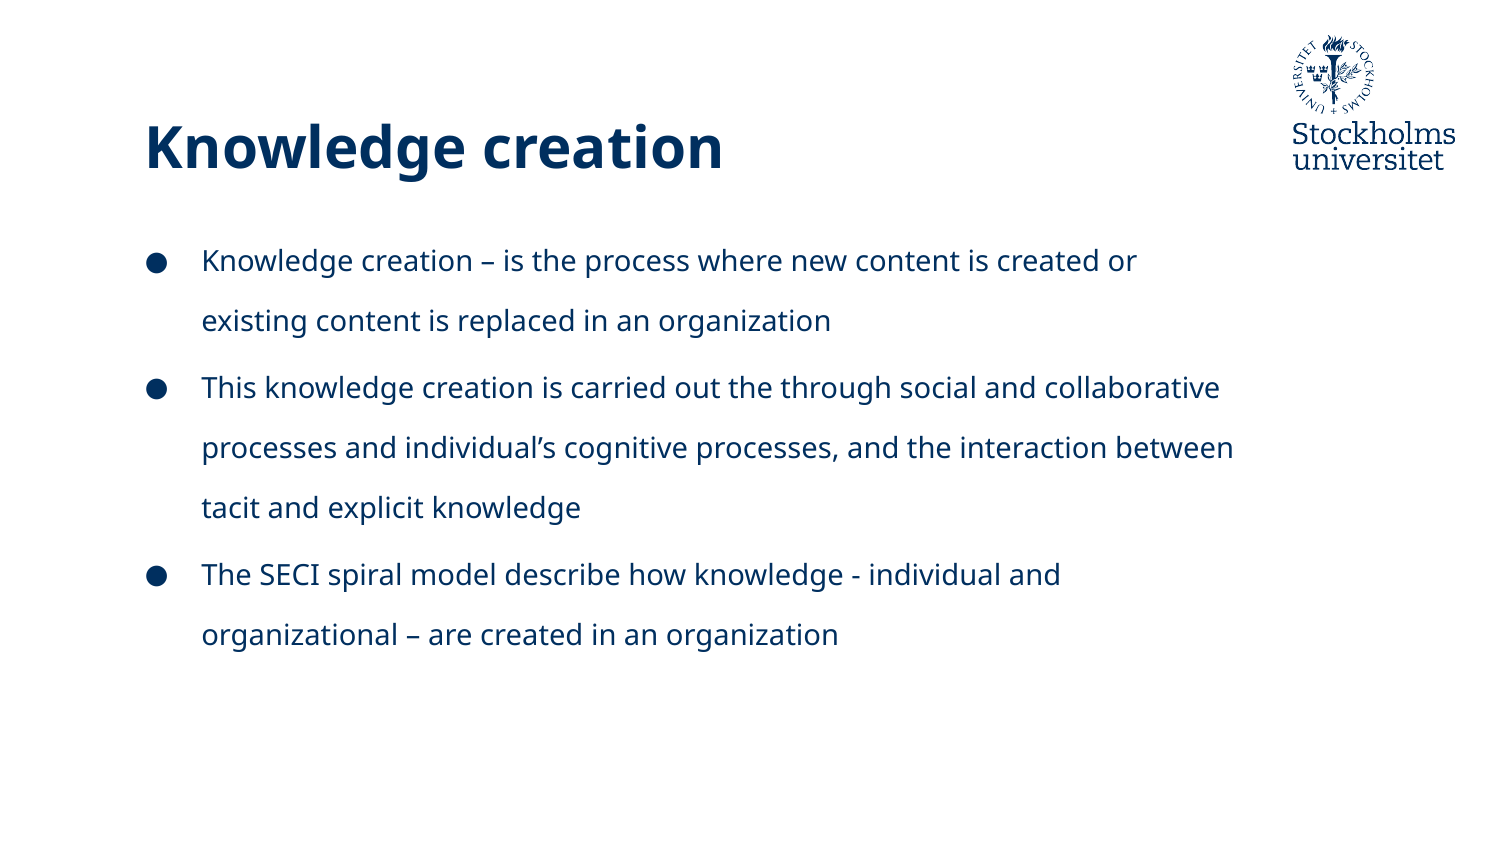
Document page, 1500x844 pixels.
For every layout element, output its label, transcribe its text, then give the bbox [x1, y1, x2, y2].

picture [1293, 35, 1455, 170]
list Knowledge creation – is the process where new content is created or existing content is replaced in an organization This knowledge creation is carried out the through social and collaborative processes and individual’s cognitive processes, and the interaction between tacit and explicit knowledge The SECI spiral model describe how knowledge - individual and organizational – are created in an organization [129, 209, 1254, 741]
title Knowledge creation [129, 102, 1254, 201]
